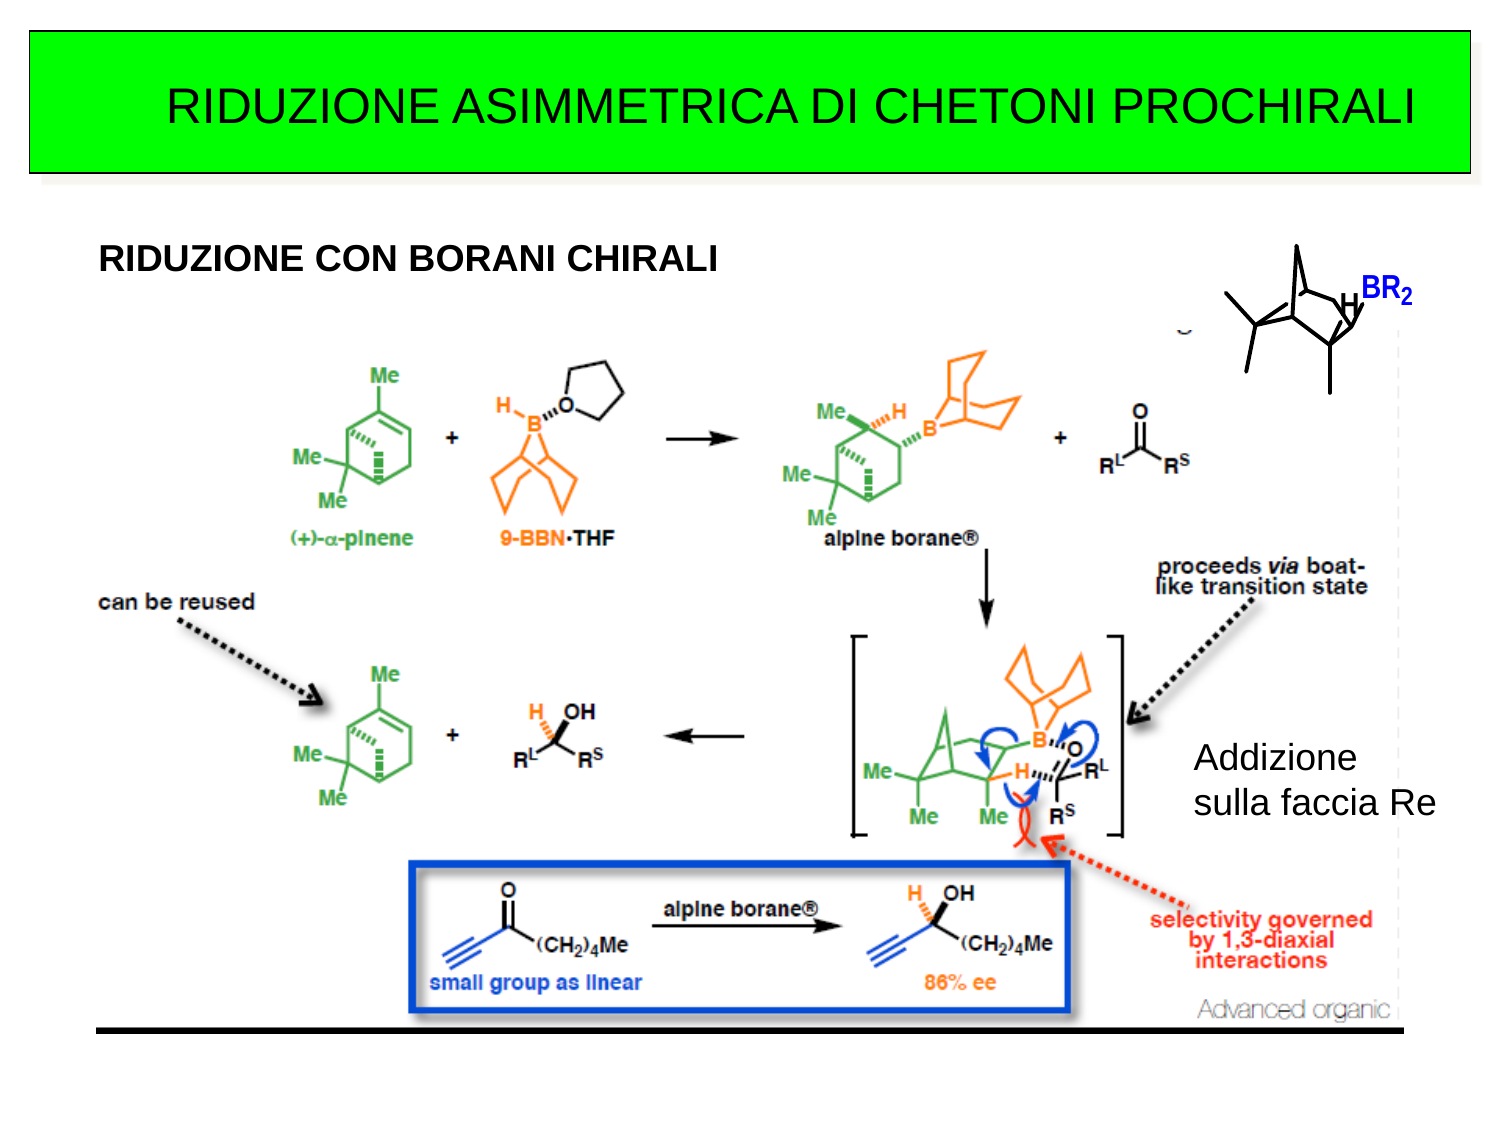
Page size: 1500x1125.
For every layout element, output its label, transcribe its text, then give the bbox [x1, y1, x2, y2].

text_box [1220, 226, 1414, 398]
picture [95, 330, 1405, 1034]
text_box RIDUZIONE CON BORANI CHIRALI [83, 227, 734, 332]
text_box [29, 31, 1471, 173]
text_box RIDUZIONE ASIMMETRICA DI CHETONI PROCHIRALI [151, 66, 1433, 142]
text_box Addizione sulla faccia Re [1410, 725, 1452, 831]
